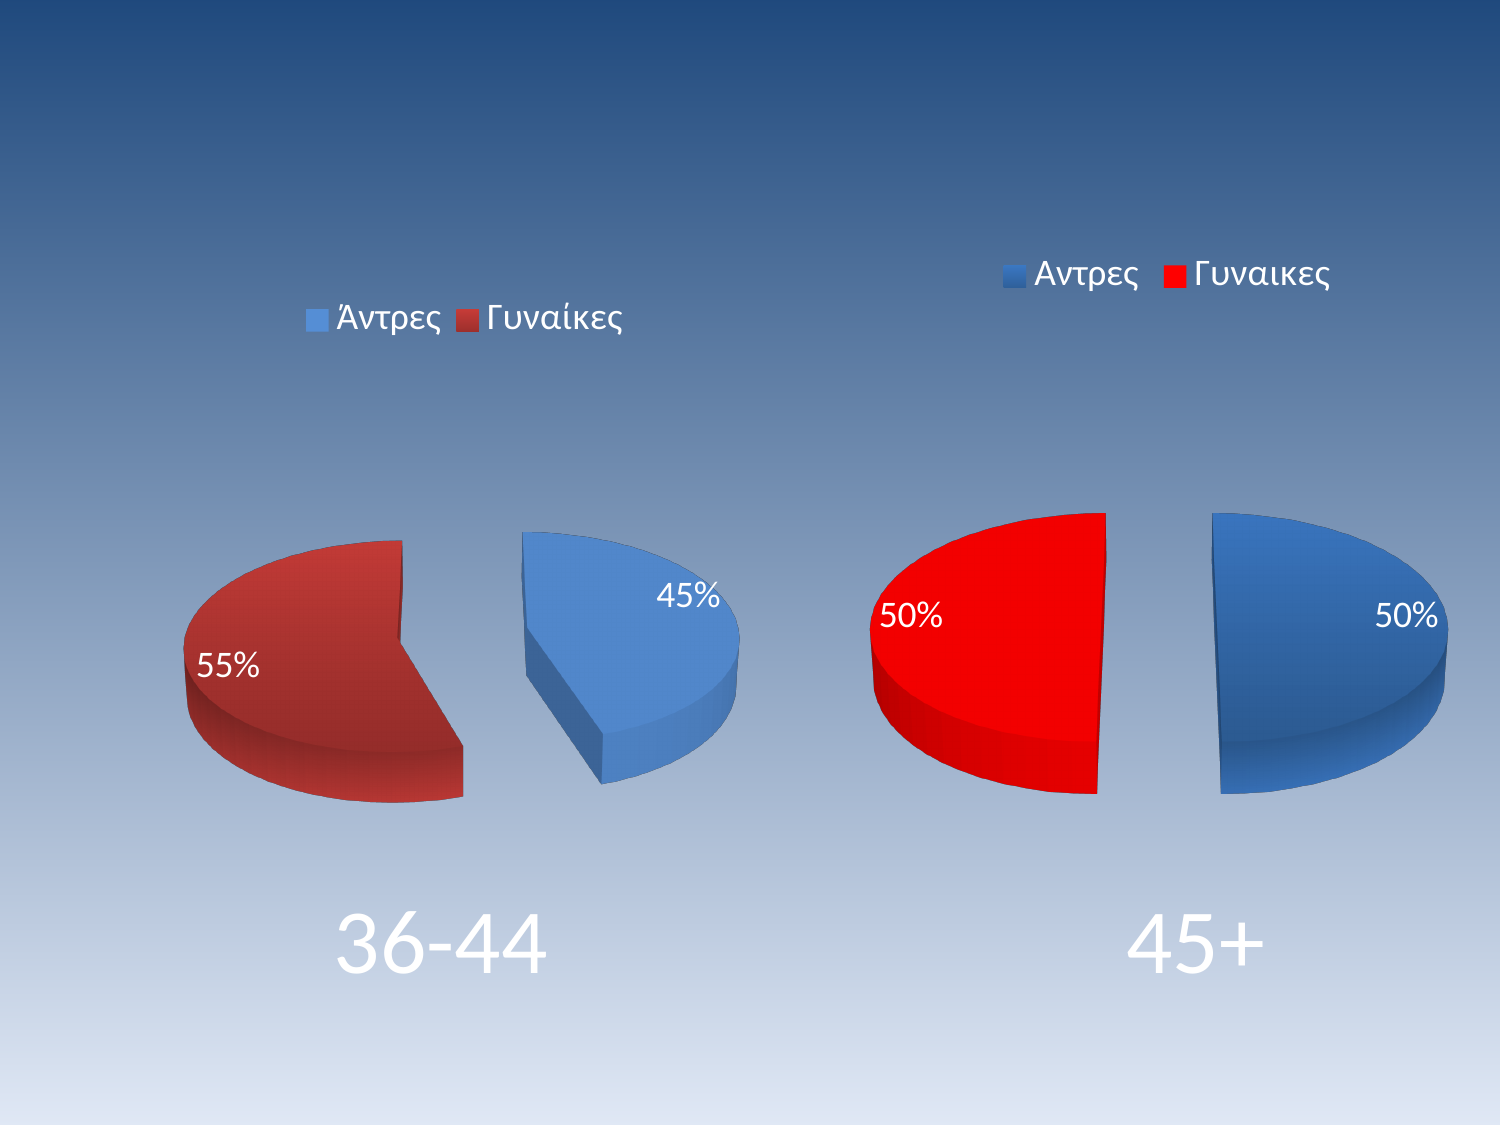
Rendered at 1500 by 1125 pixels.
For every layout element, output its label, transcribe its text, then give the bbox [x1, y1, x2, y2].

title 36-44 45+ [53, 843, 768, 1031]
chart [75, 239, 1500, 1069]
